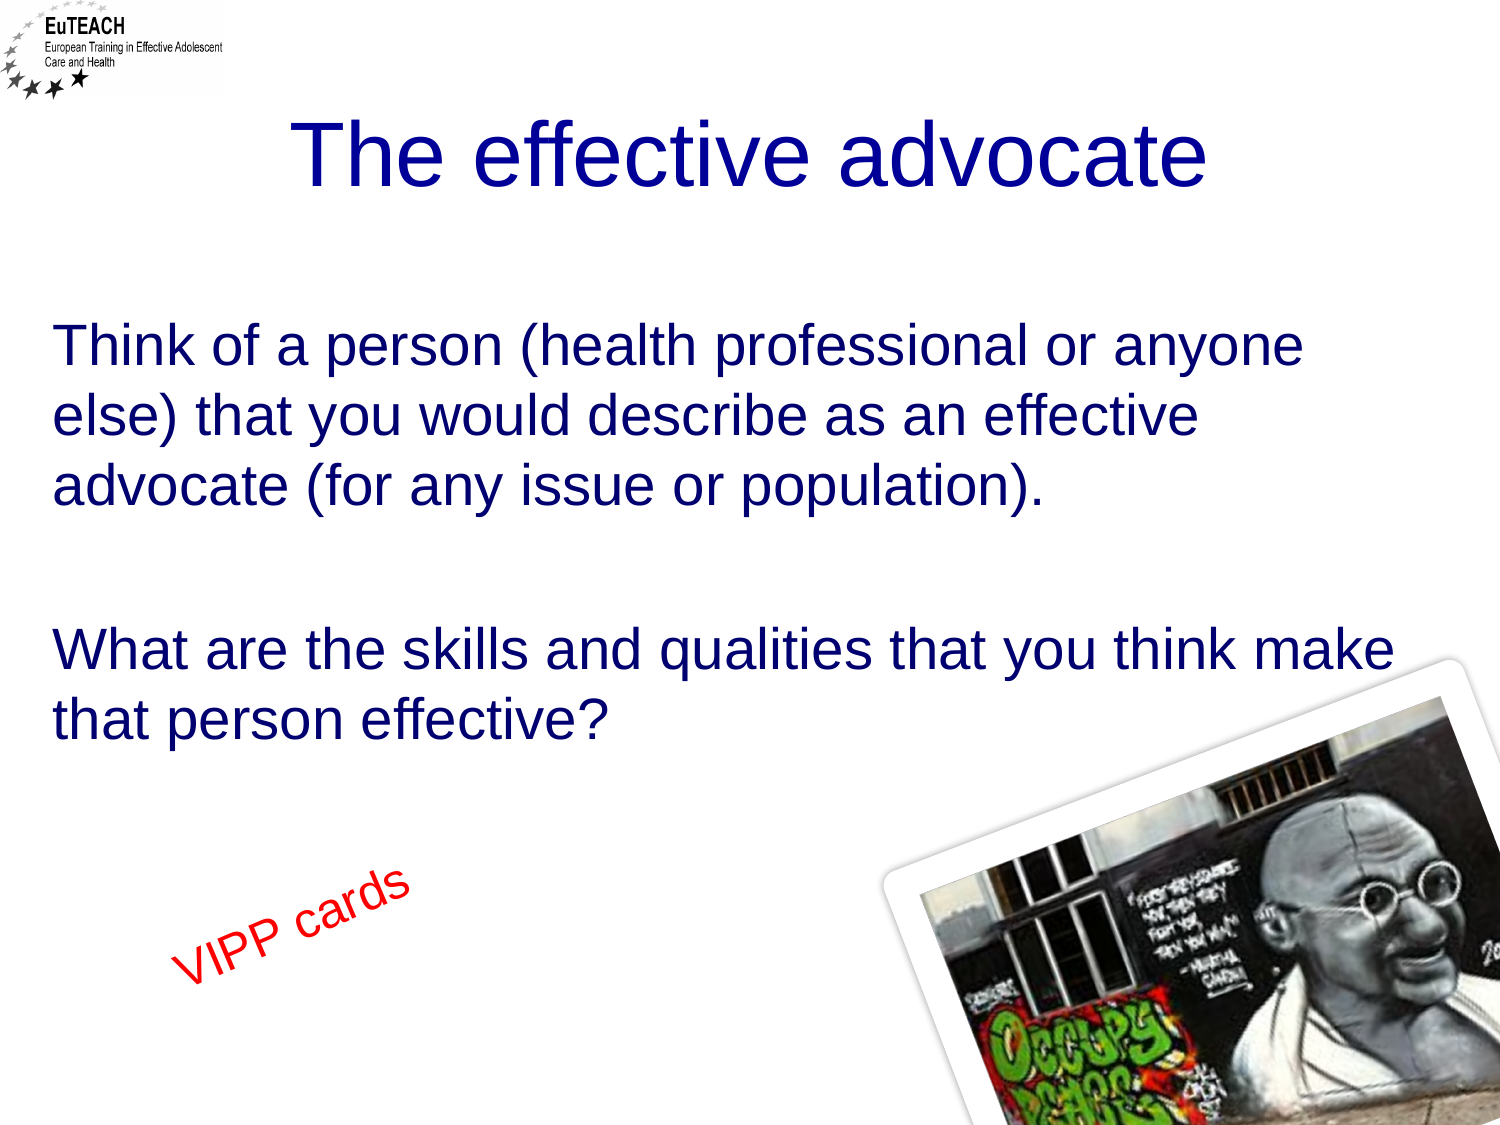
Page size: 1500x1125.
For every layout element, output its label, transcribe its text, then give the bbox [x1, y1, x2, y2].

picture [0, 0, 225, 100]
list Think of a person (health professional or anyone else) that you would describe as an effective advocate (for any issue or population). What are the skills and qualities that you think make that person effective? [37, 299, 1463, 1100]
text_box VIPP cards [64, 798, 518, 1049]
picture [921, 697, 1500, 1125]
title The effective advocate [37, 37, 1463, 263]
